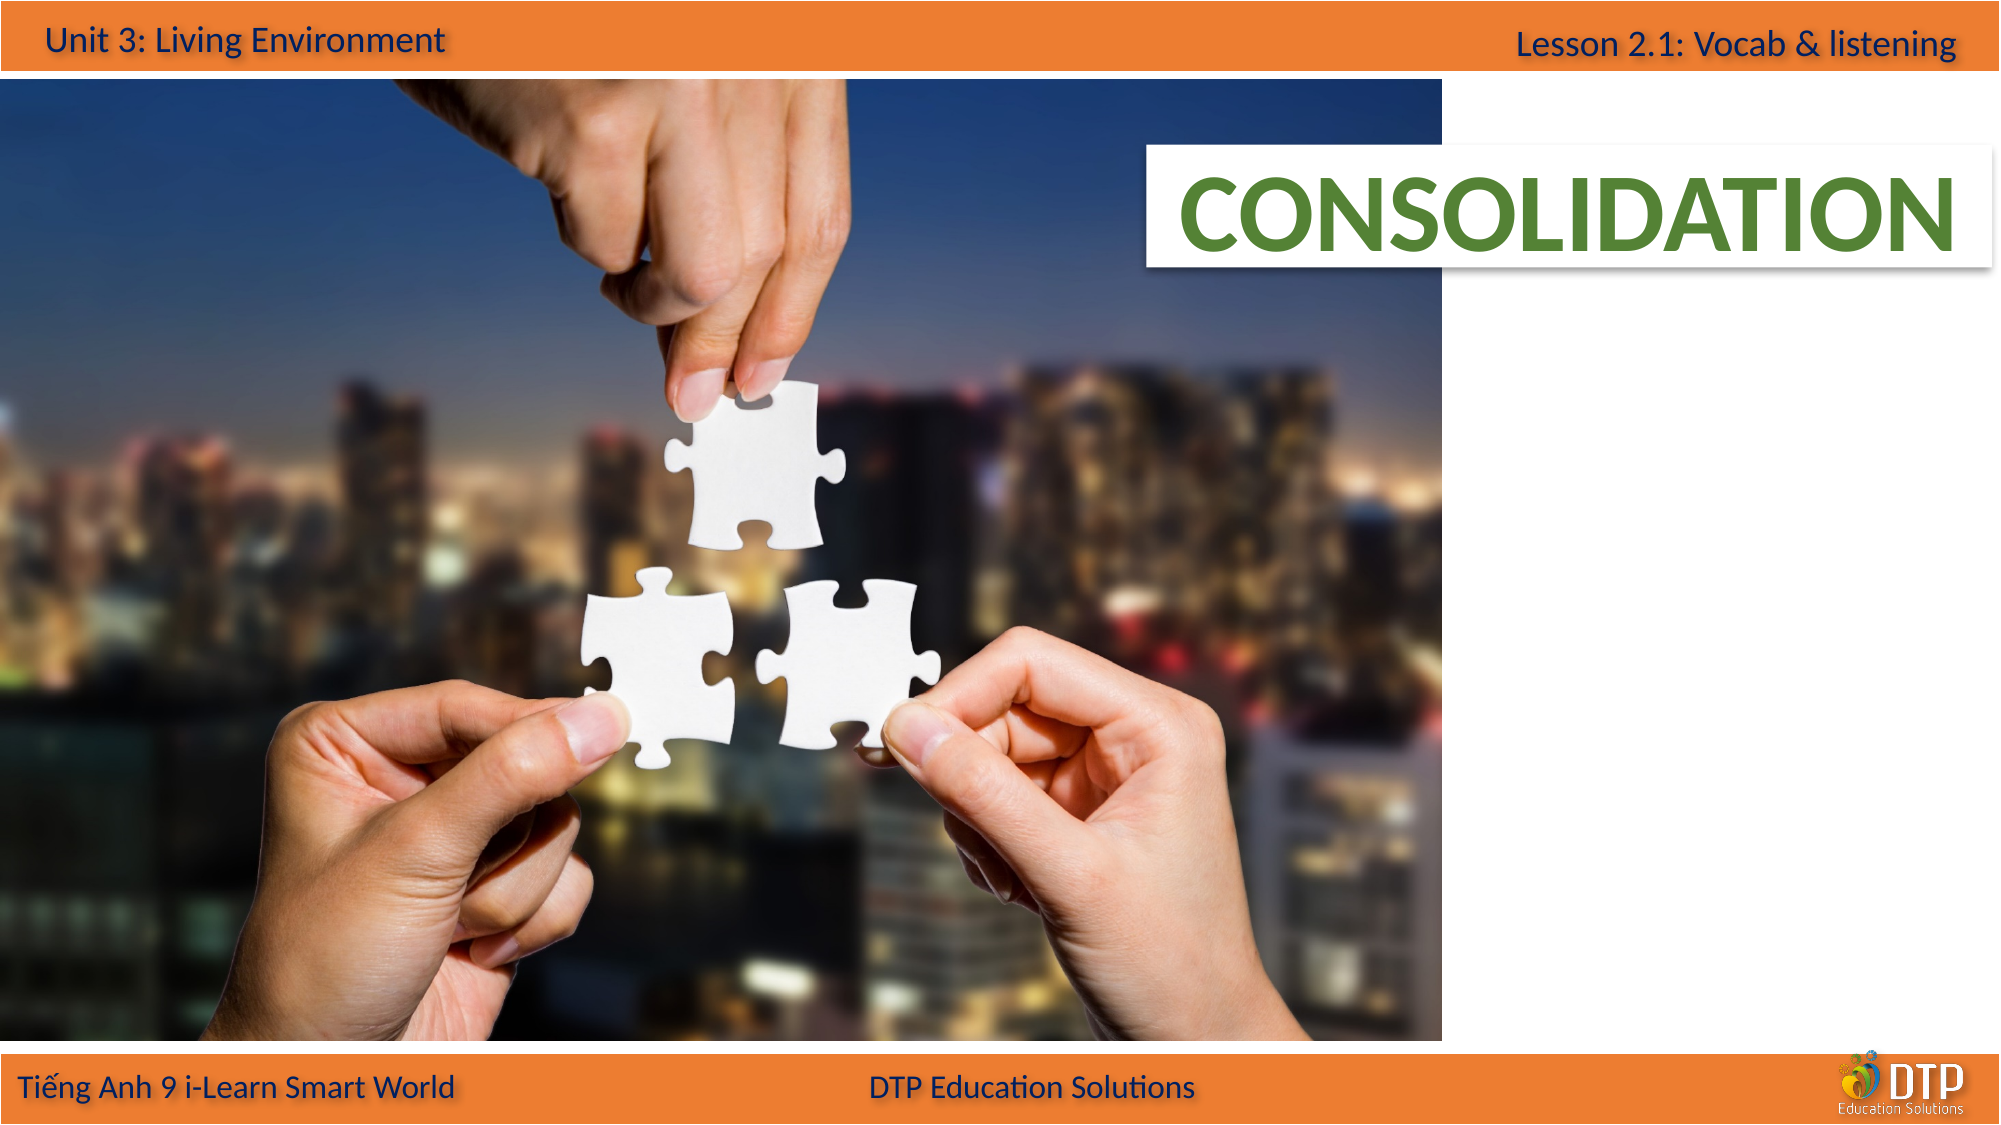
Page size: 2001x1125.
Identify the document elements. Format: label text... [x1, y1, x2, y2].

text_box CONSOLIDATION [1442, 144, 1993, 268]
picture [0, 79, 1442, 1041]
picture [1839, 1050, 1963, 1114]
